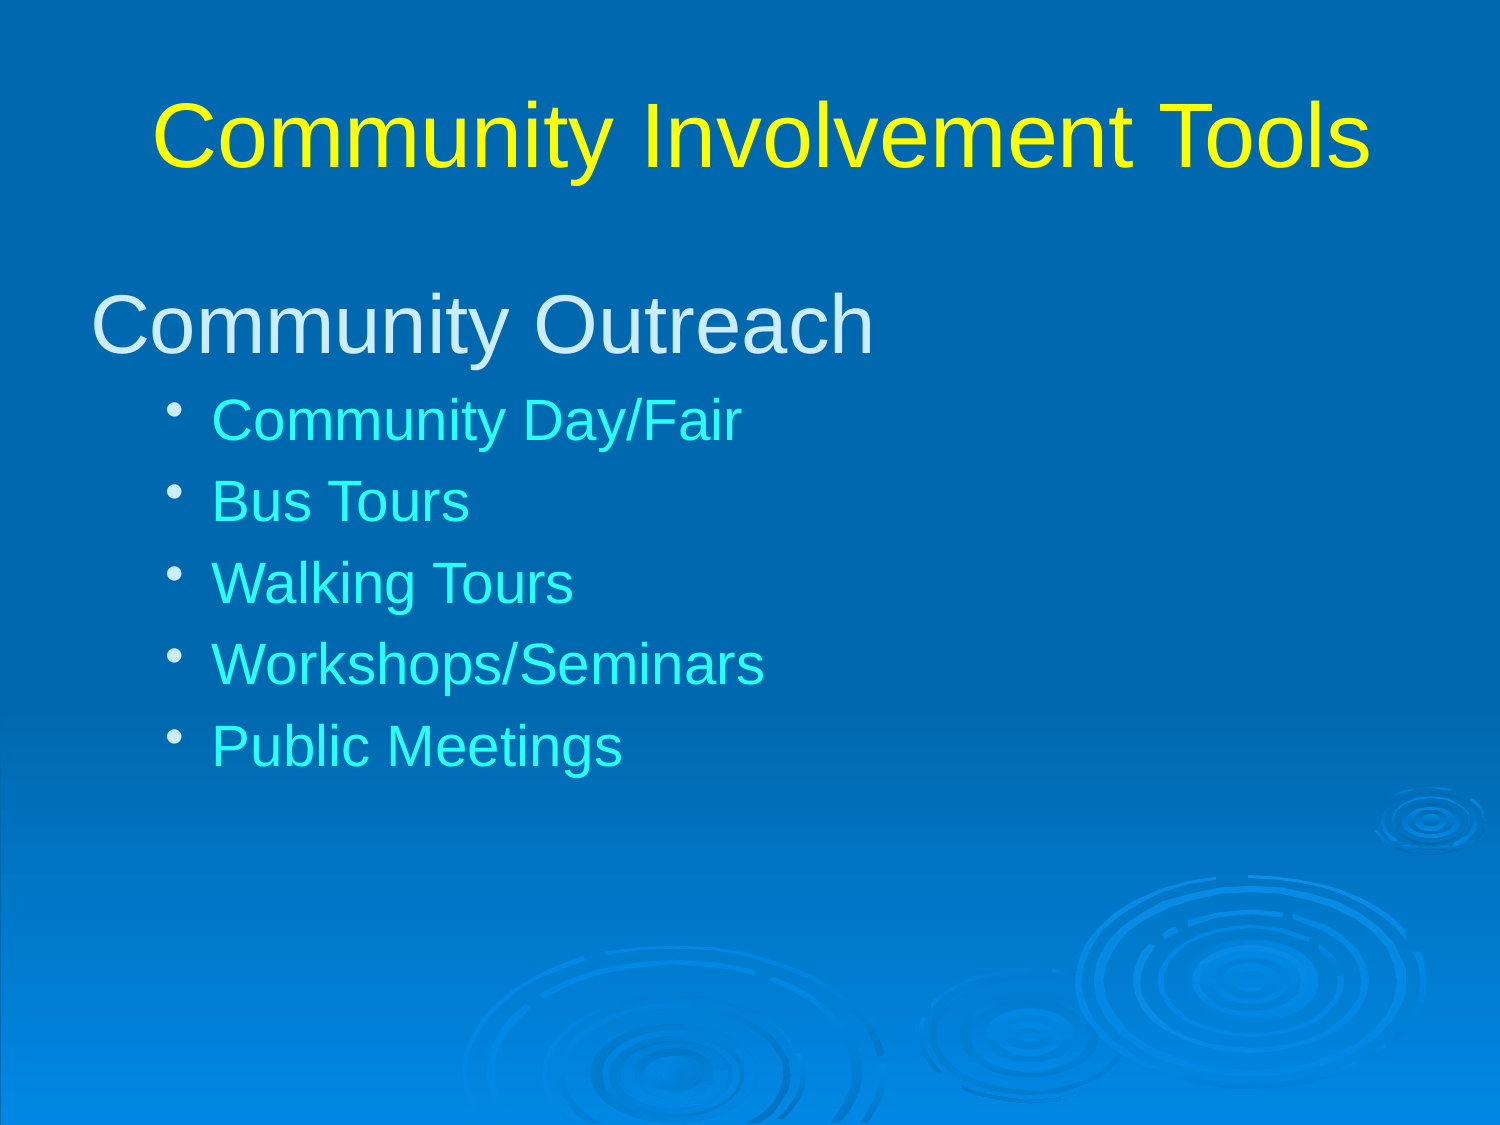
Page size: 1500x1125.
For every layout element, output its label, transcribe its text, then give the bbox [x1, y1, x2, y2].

list Community Outreach Community Day/Fair Bus Tours Walking Tours Workshops/Seminars Public Meetings [74, 262, 1426, 1006]
title Community Involvement Tools [87, 37, 1438, 225]
